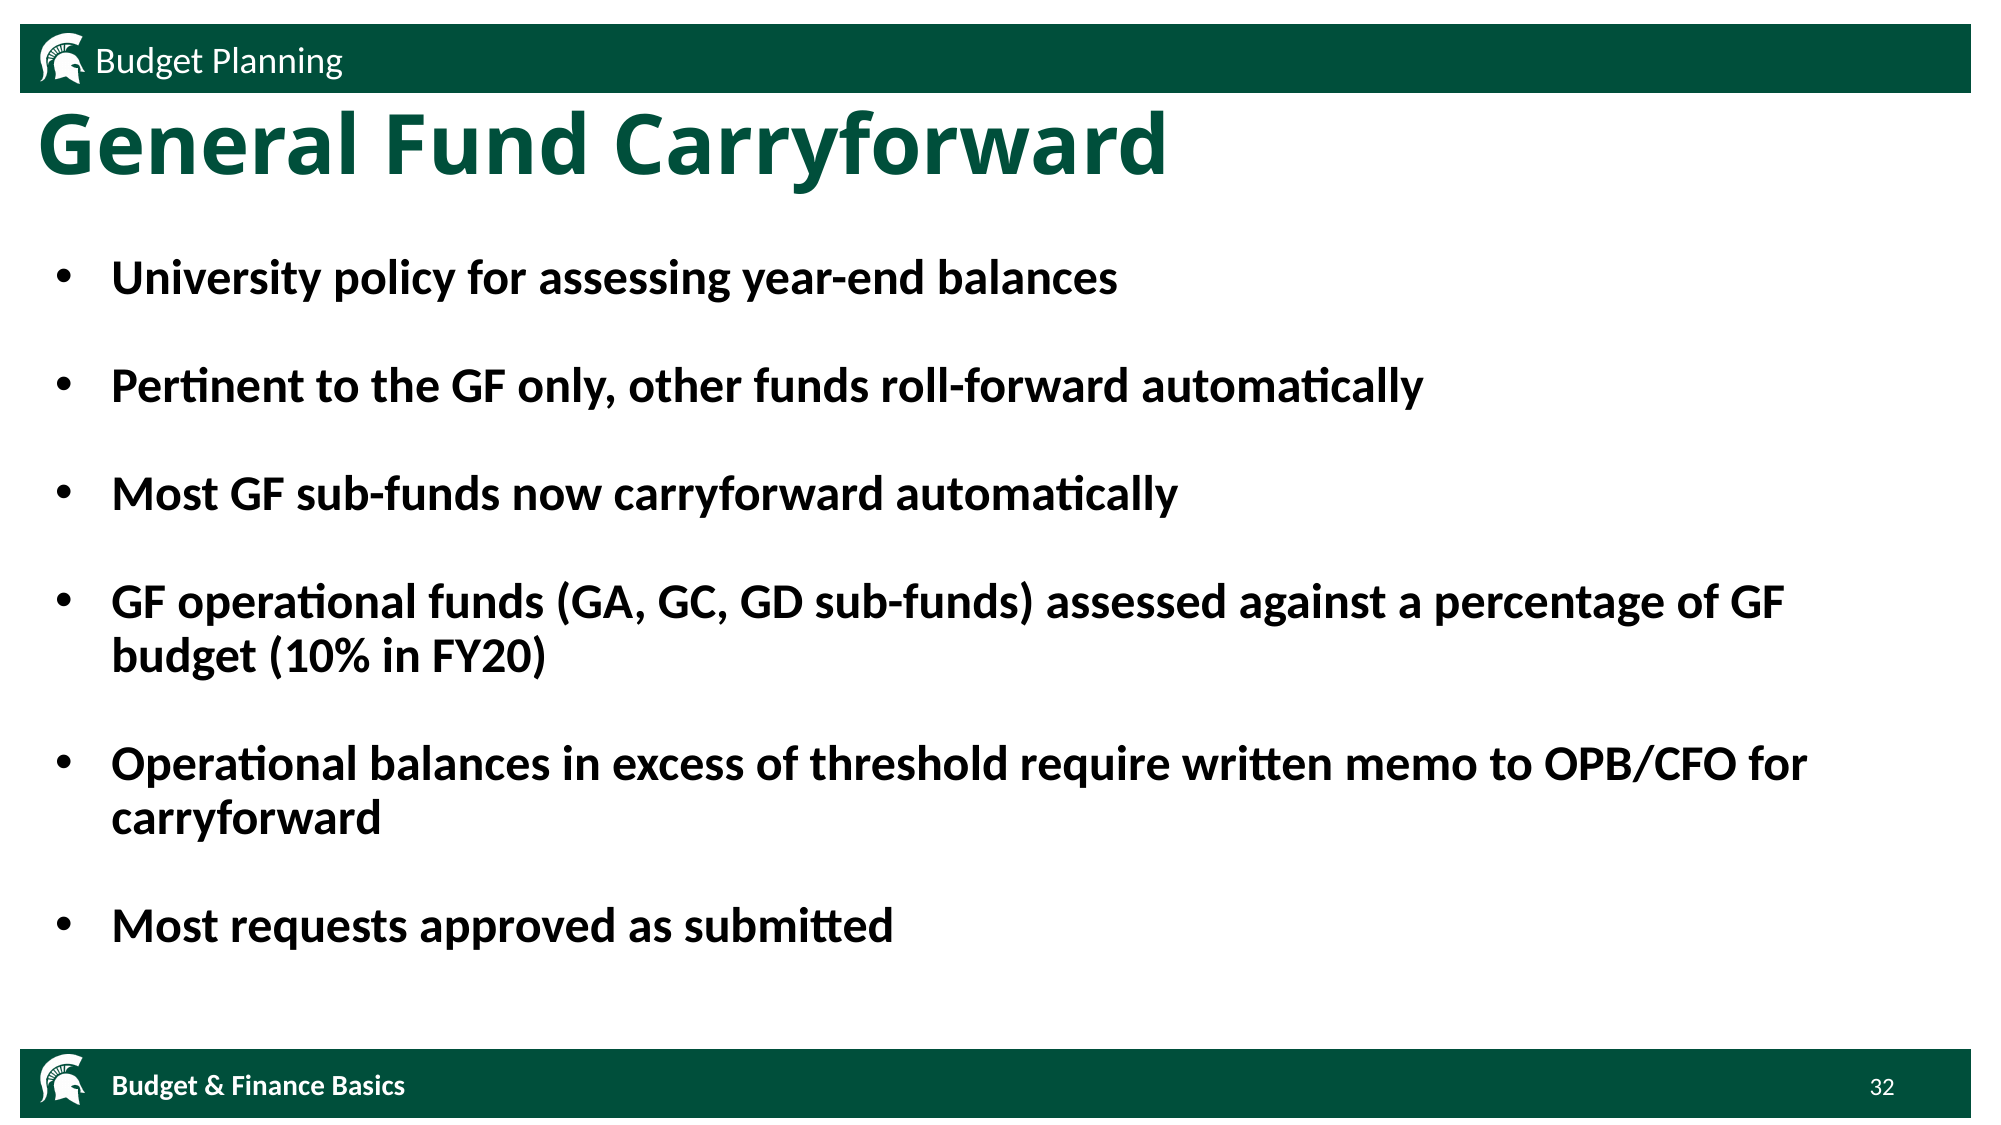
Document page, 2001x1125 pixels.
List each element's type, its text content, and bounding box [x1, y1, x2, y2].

picture [40, 33, 85, 84]
text_box Budget & Finance Basics [84, 1058, 1290, 1109]
slide_number 32 [1460, 1055, 1911, 1116]
text_box General Fund Carryforward [21, 92, 2000, 201]
text_box [20, 1049, 1971, 1118]
picture [40, 1054, 85, 1105]
text_box University policy for assessing year-end balances Pertinent to the GF only, other funds roll-forward automatically Most GF sub-funds now carryforward automatically GF operational funds (GA, GC, GD sub-funds) assessed against a percentage of GF budget (10% in FY20) Operational balances in excess of threshold require written memo to OPB/CFO for carryforward Most requests approved as submitted [40, 243, 1887, 919]
text_box Budget Planning [20, 24, 1971, 93]
